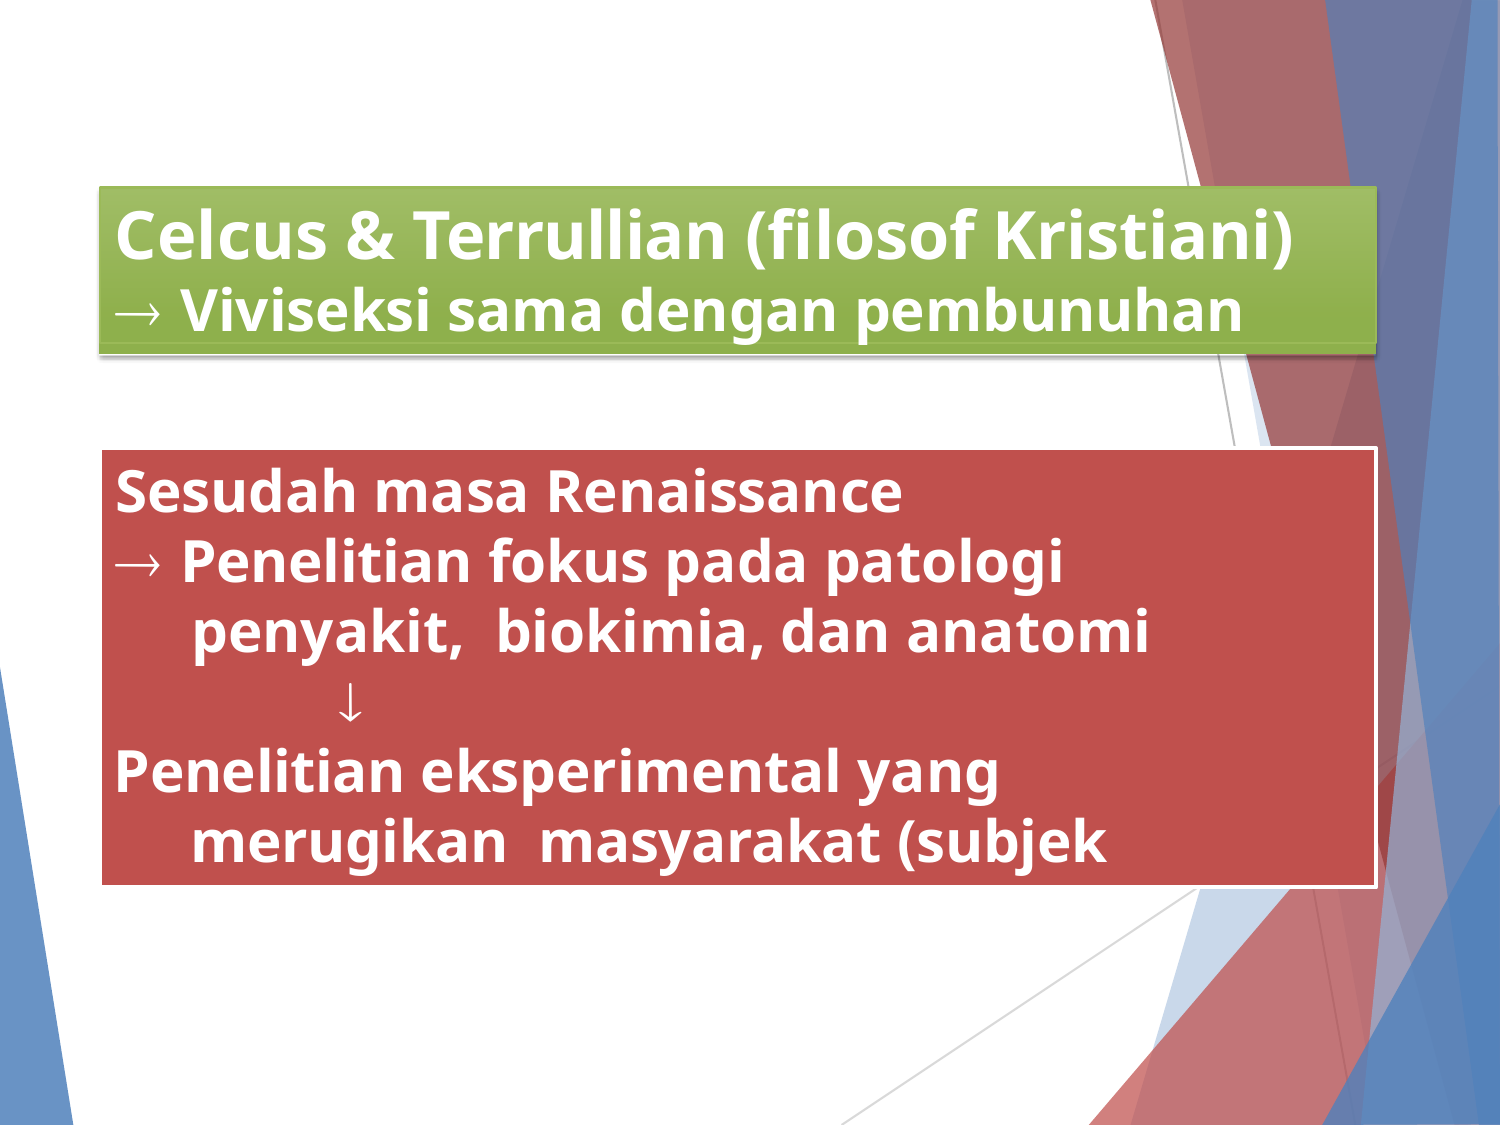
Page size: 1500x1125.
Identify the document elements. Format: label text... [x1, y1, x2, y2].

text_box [97, 445, 1379, 890]
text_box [68, 172, 1384, 366]
text_box Sesudah masa Renaissance  Penelitian fokus pada patologi penyakit, biokimia, dan anatomi  Penelitian eksperimental yang merugikan masyarakat (subjek penelitian) [113, 898, 1319, 945]
